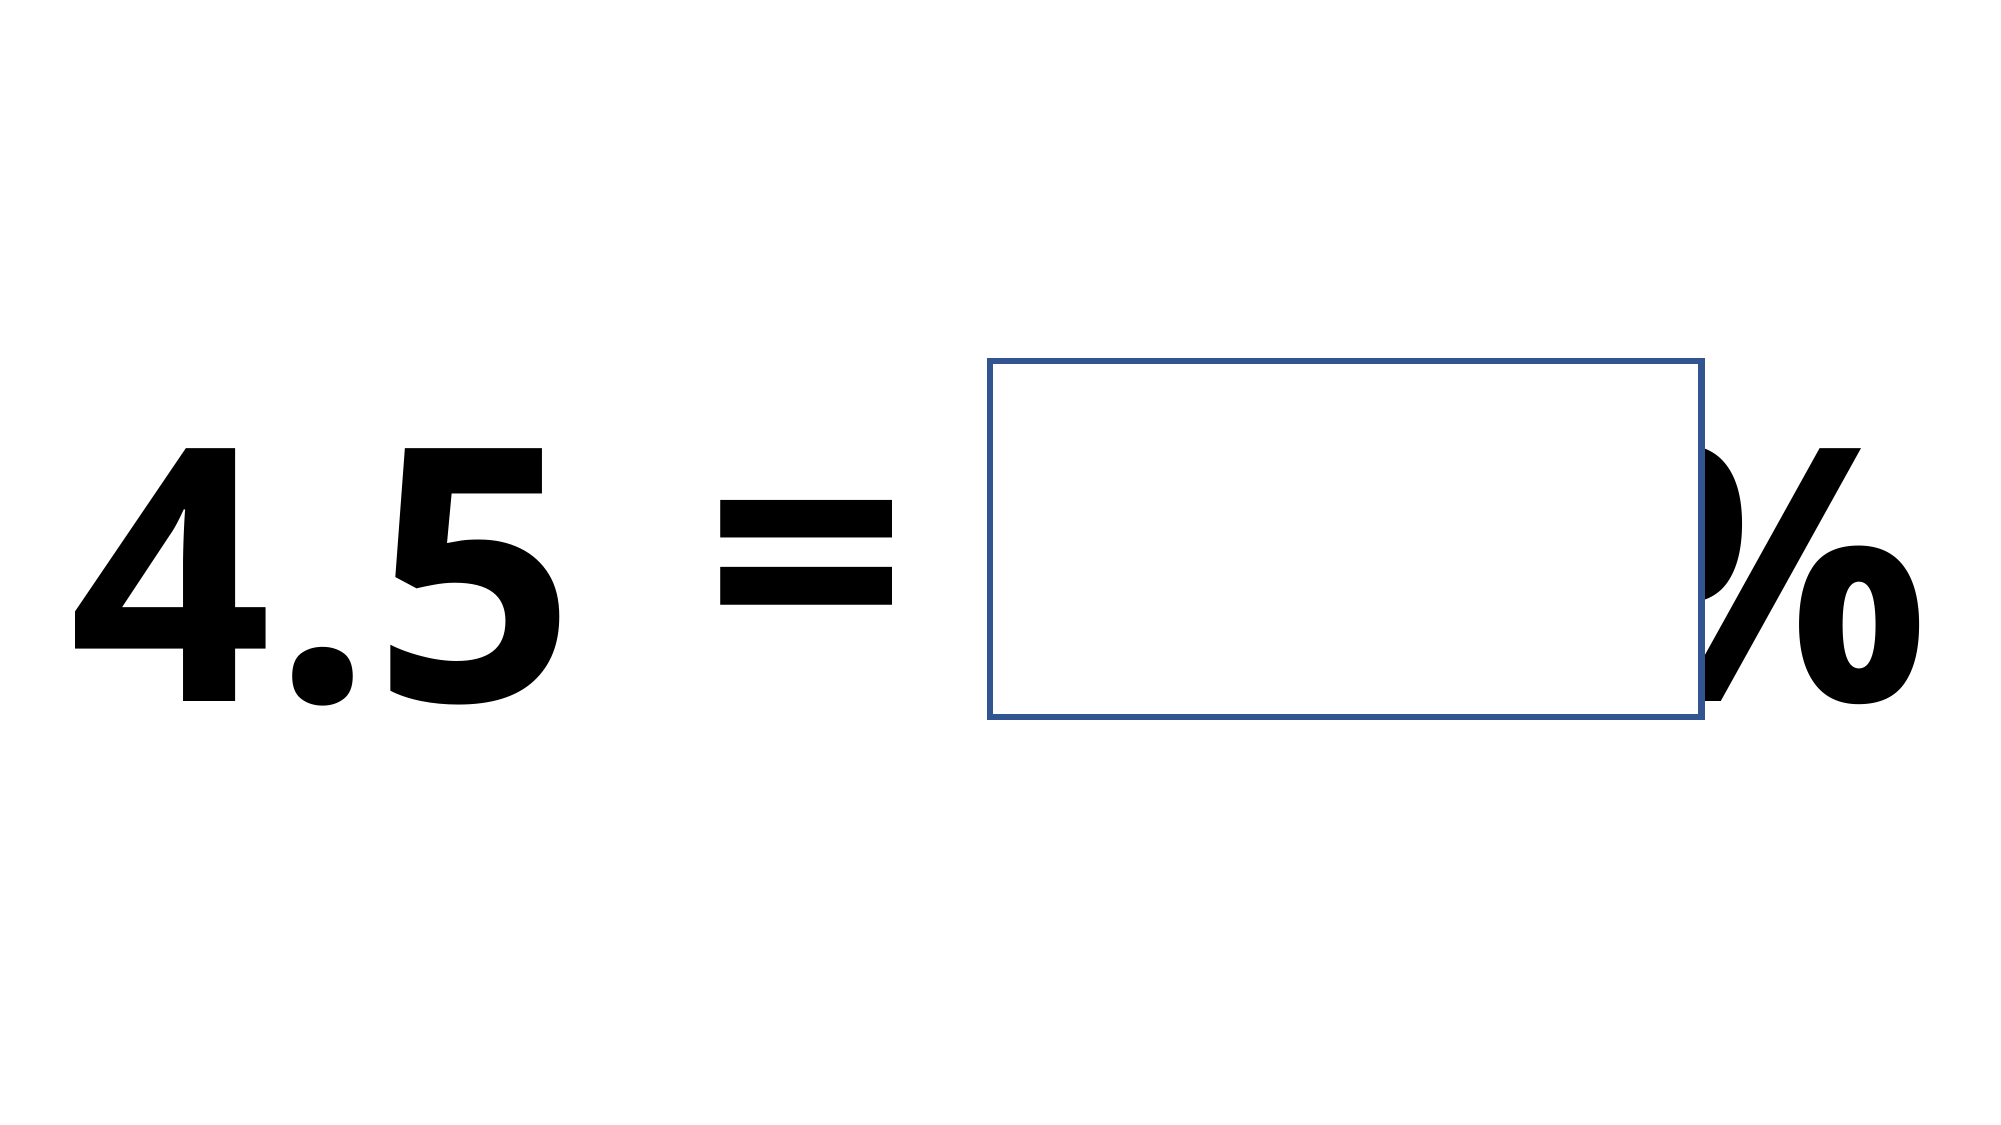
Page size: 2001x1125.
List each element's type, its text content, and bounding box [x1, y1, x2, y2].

text_box = [689, 315, 923, 756]
text_box 450 % [966, 340, 1946, 780]
text_box [989, 360, 1702, 718]
text_box 4.5 [54, 340, 592, 780]
